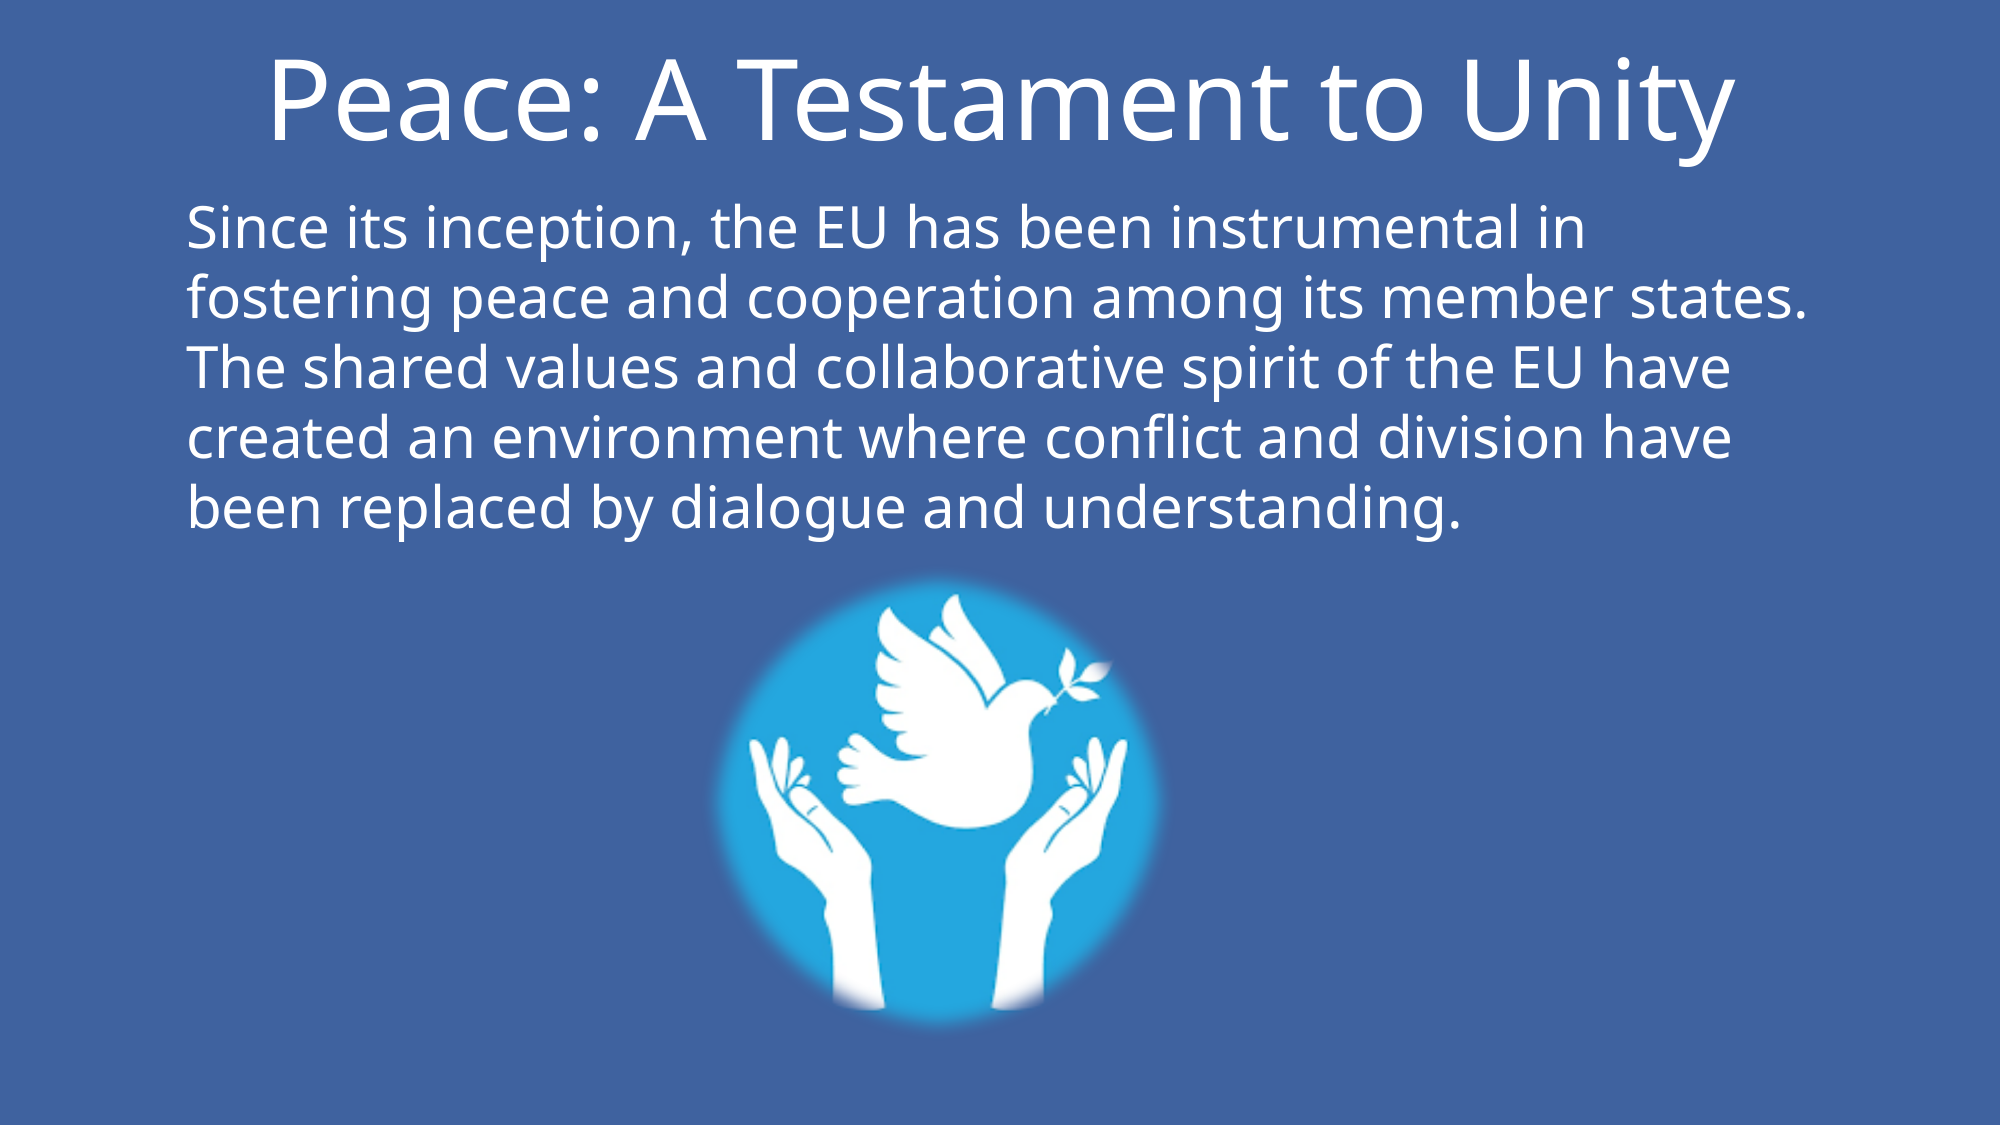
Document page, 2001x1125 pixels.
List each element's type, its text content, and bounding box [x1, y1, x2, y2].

picture [698, 562, 1178, 1042]
text_box Peace: A Testament to Unity [32, 20, 1969, 171]
text_box Since its inception, the EU has been instrumental in fostering peace and cooperation among its member states. The shared values and collaborative spirit of the EU have created an environment where conflict and division have been replaced by dialogue and understanding. [171, 182, 1829, 548]
